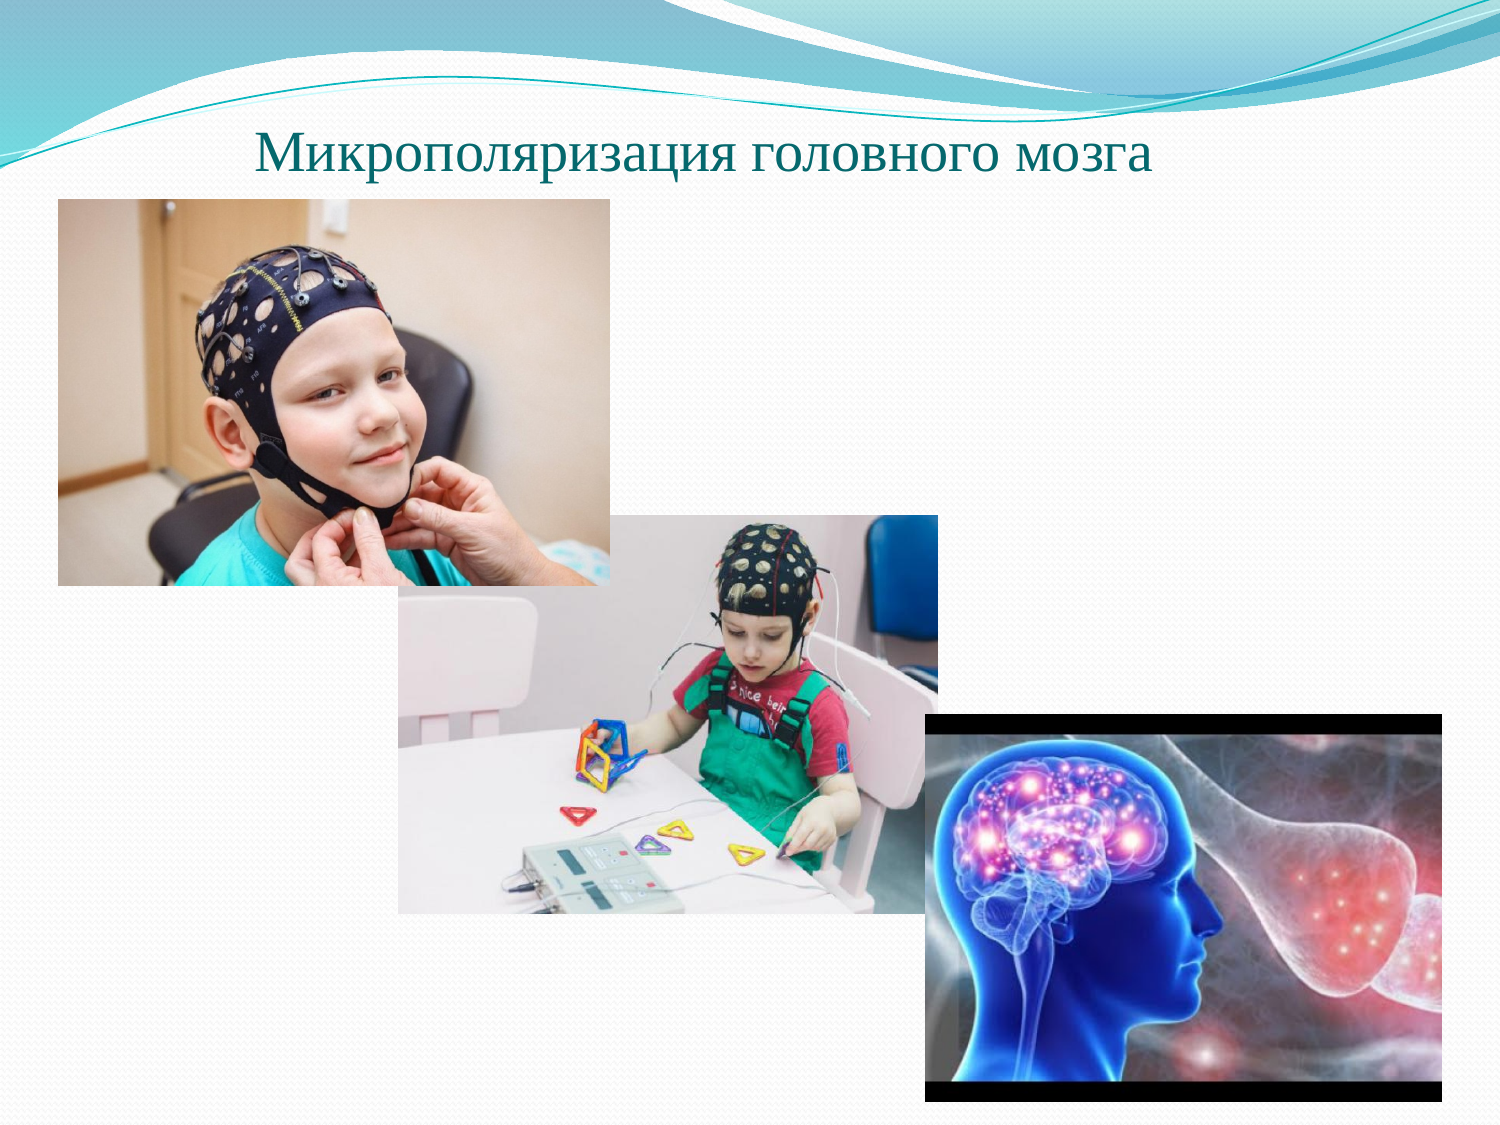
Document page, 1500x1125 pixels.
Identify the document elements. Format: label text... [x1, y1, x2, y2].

text_box Микрополяризация головного мозга [152, 105, 1243, 191]
picture [58, 198, 610, 587]
picture [398, 515, 1442, 1102]
